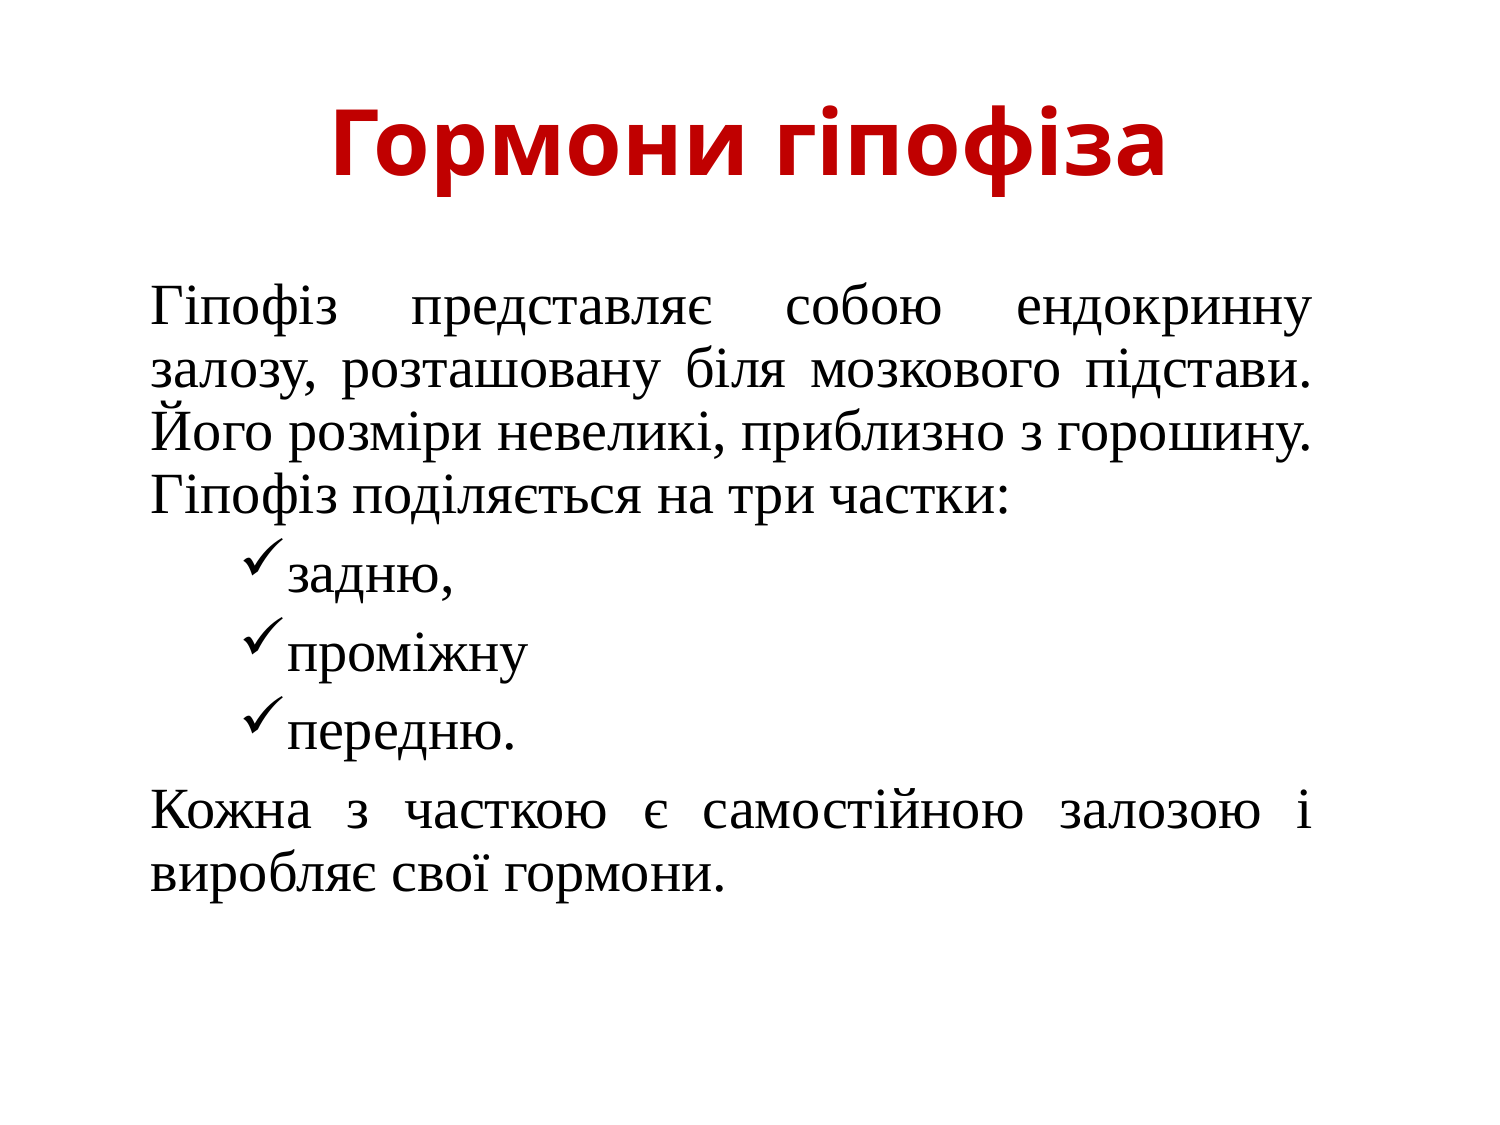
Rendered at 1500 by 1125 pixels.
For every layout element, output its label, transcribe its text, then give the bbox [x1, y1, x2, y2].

list Гіпофіз представляє собою ендокринну залозу, розташовану біля мозкового підстави. Його розміри невеликі, приблизно з горошину. Гіпофіз поділяється на три частки: задню, проміжну передню. Кожна з часткою є самостійною залозою і виробляє свої гормони. [135, 267, 1329, 1049]
title Гормони гіпофіза [103, 59, 1397, 232]
